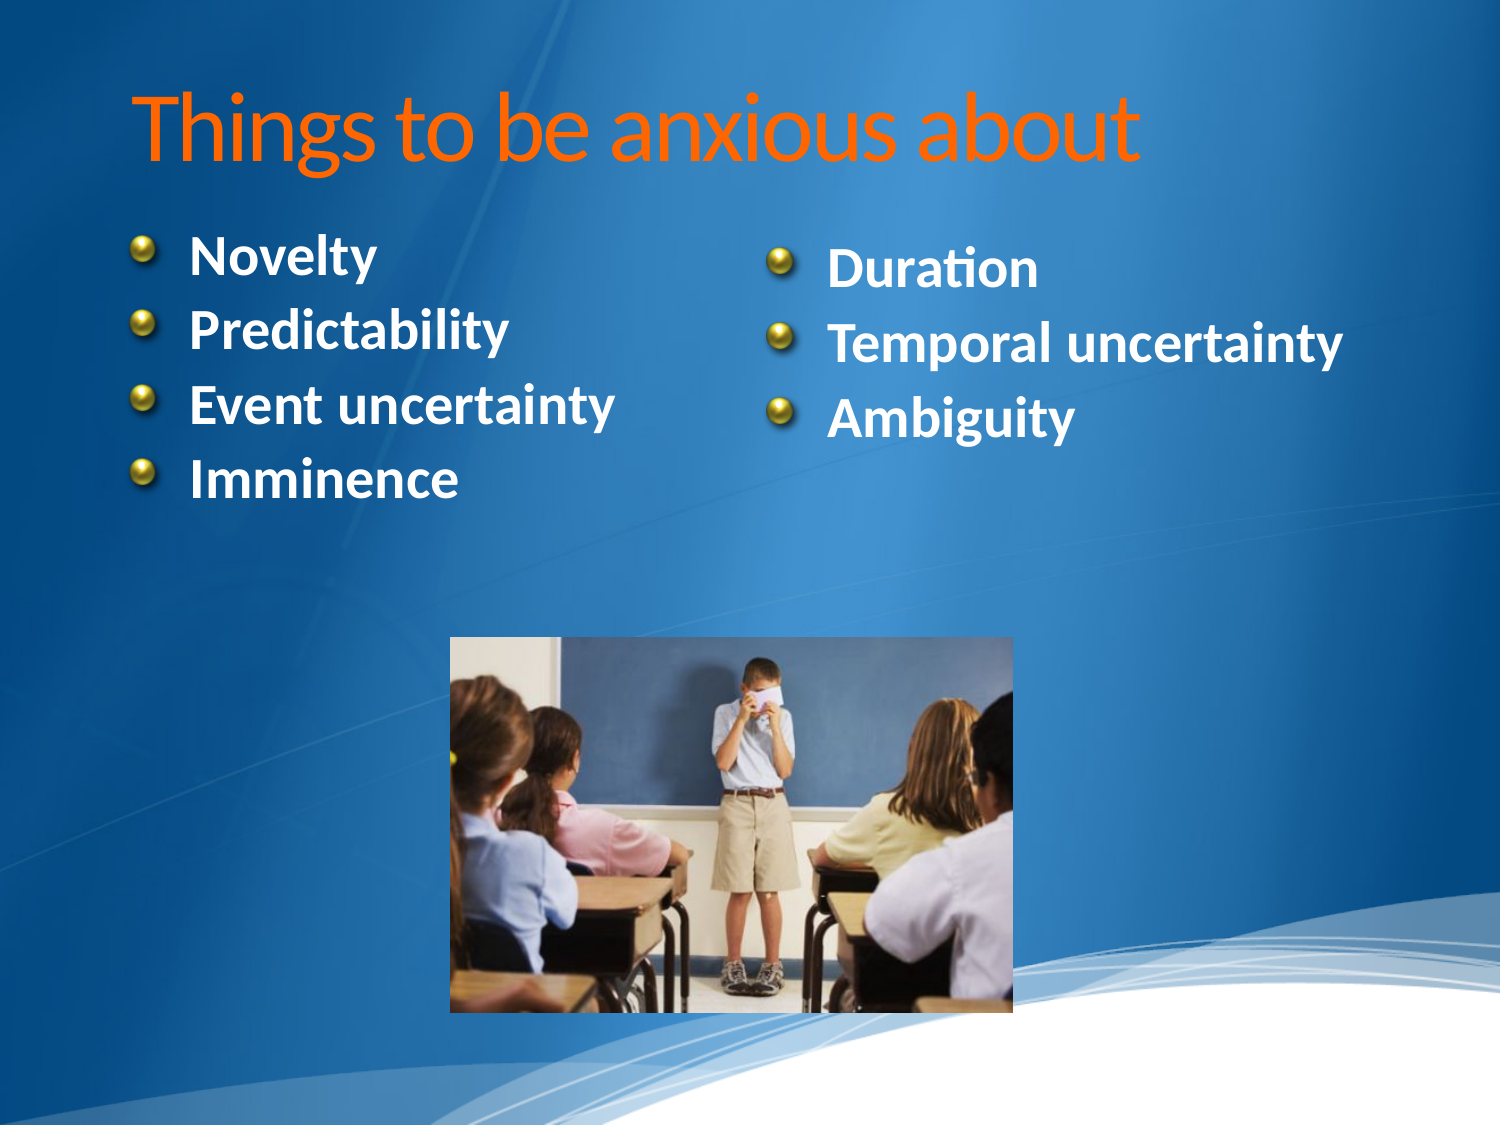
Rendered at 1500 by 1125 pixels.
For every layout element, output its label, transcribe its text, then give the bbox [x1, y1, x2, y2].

list Duration Temporal uncertainty Ambiguity [762, 237, 1354, 775]
picture [0, 0, 1500, 1125]
title Things to be anxious about [131, 75, 1369, 175]
list Novelty Predictability Event uncertainty Imminence [125, 224, 716, 926]
